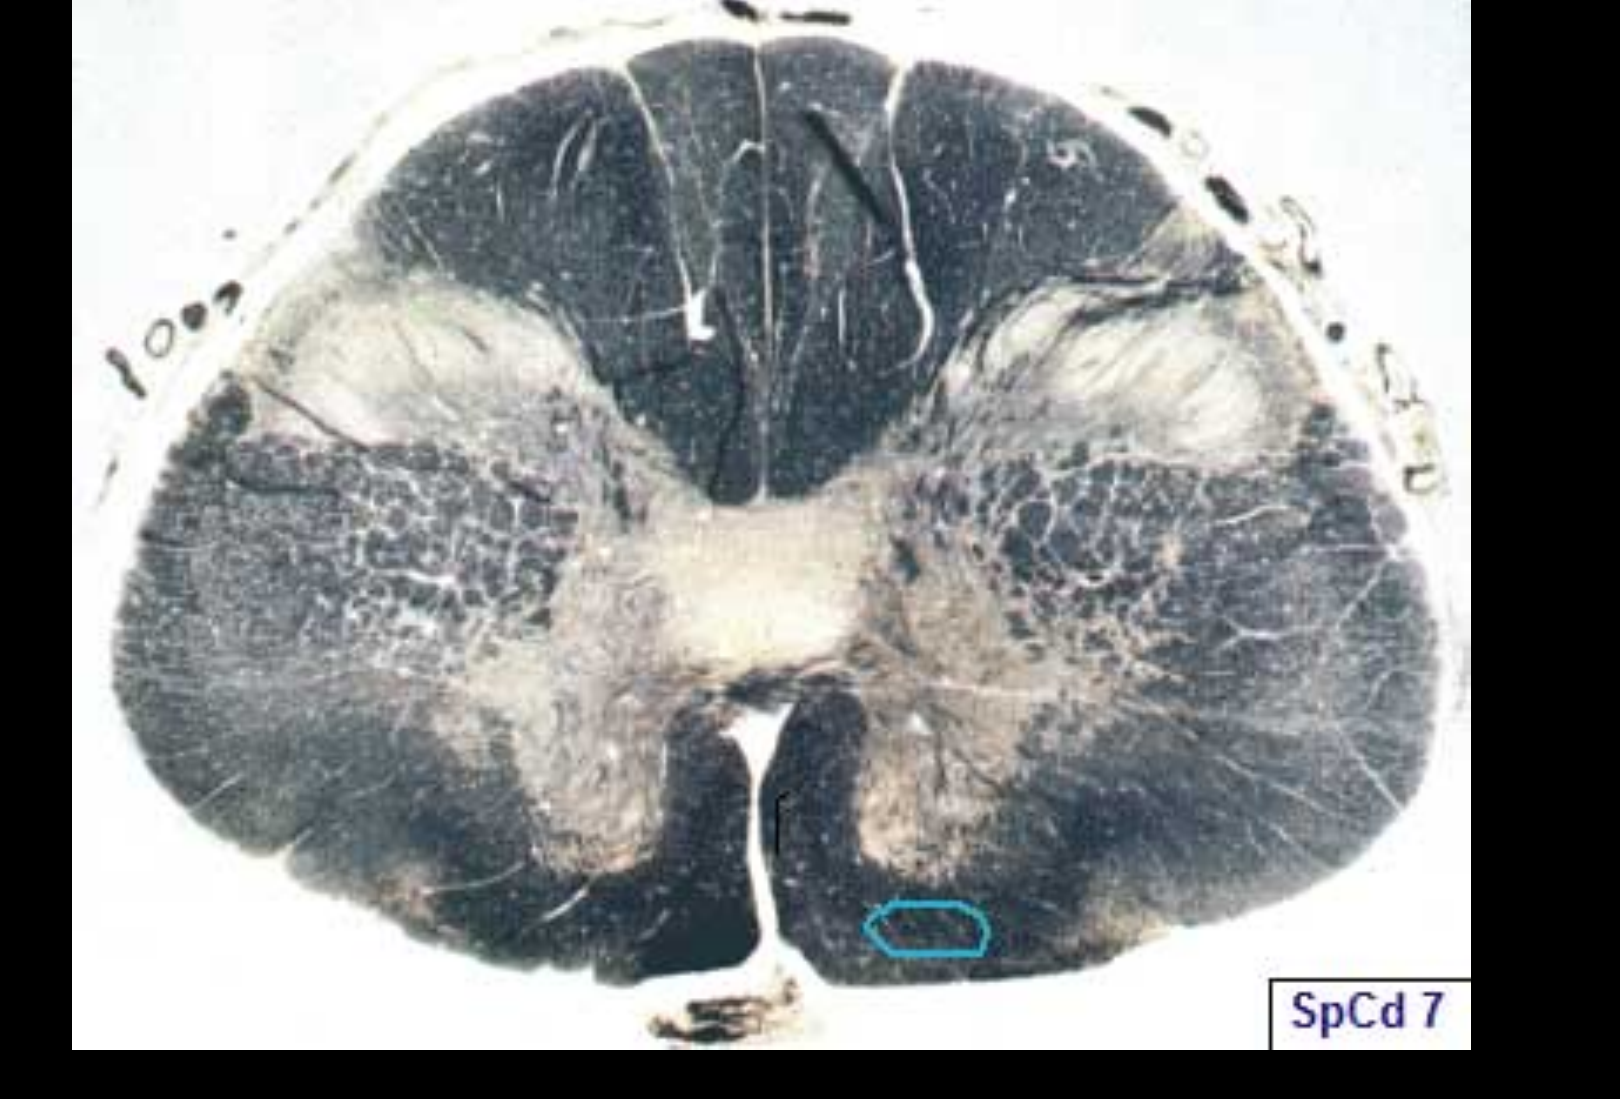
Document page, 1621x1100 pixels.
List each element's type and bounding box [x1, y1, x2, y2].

picture [72, 0, 1472, 1050]
